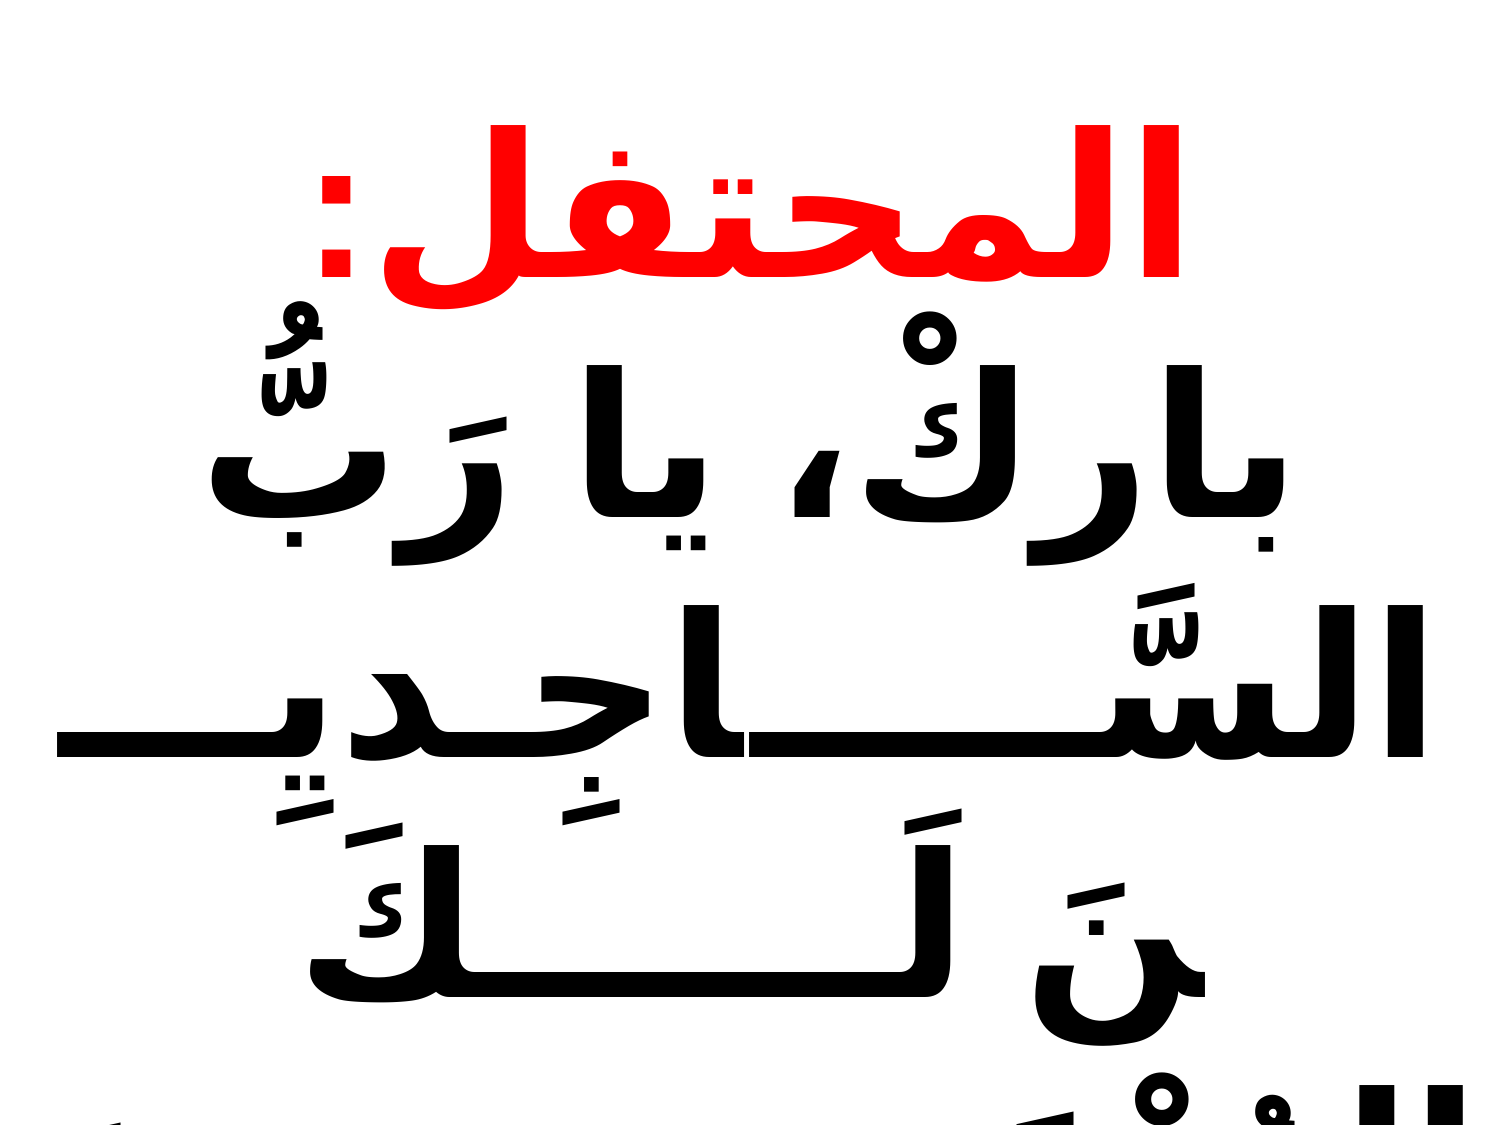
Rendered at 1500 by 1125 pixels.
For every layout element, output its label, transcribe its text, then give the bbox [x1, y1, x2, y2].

text_box المحتفل: باركْ، يا رَبُّ السَّـــــاجِـديِـــنَ لَــــــكَ المُنْحَنيـــــــــنَ أَمـامَـكَ الضَّـارِعِــيــن إلَيــــــك [0, 69, 1500, 1125]
